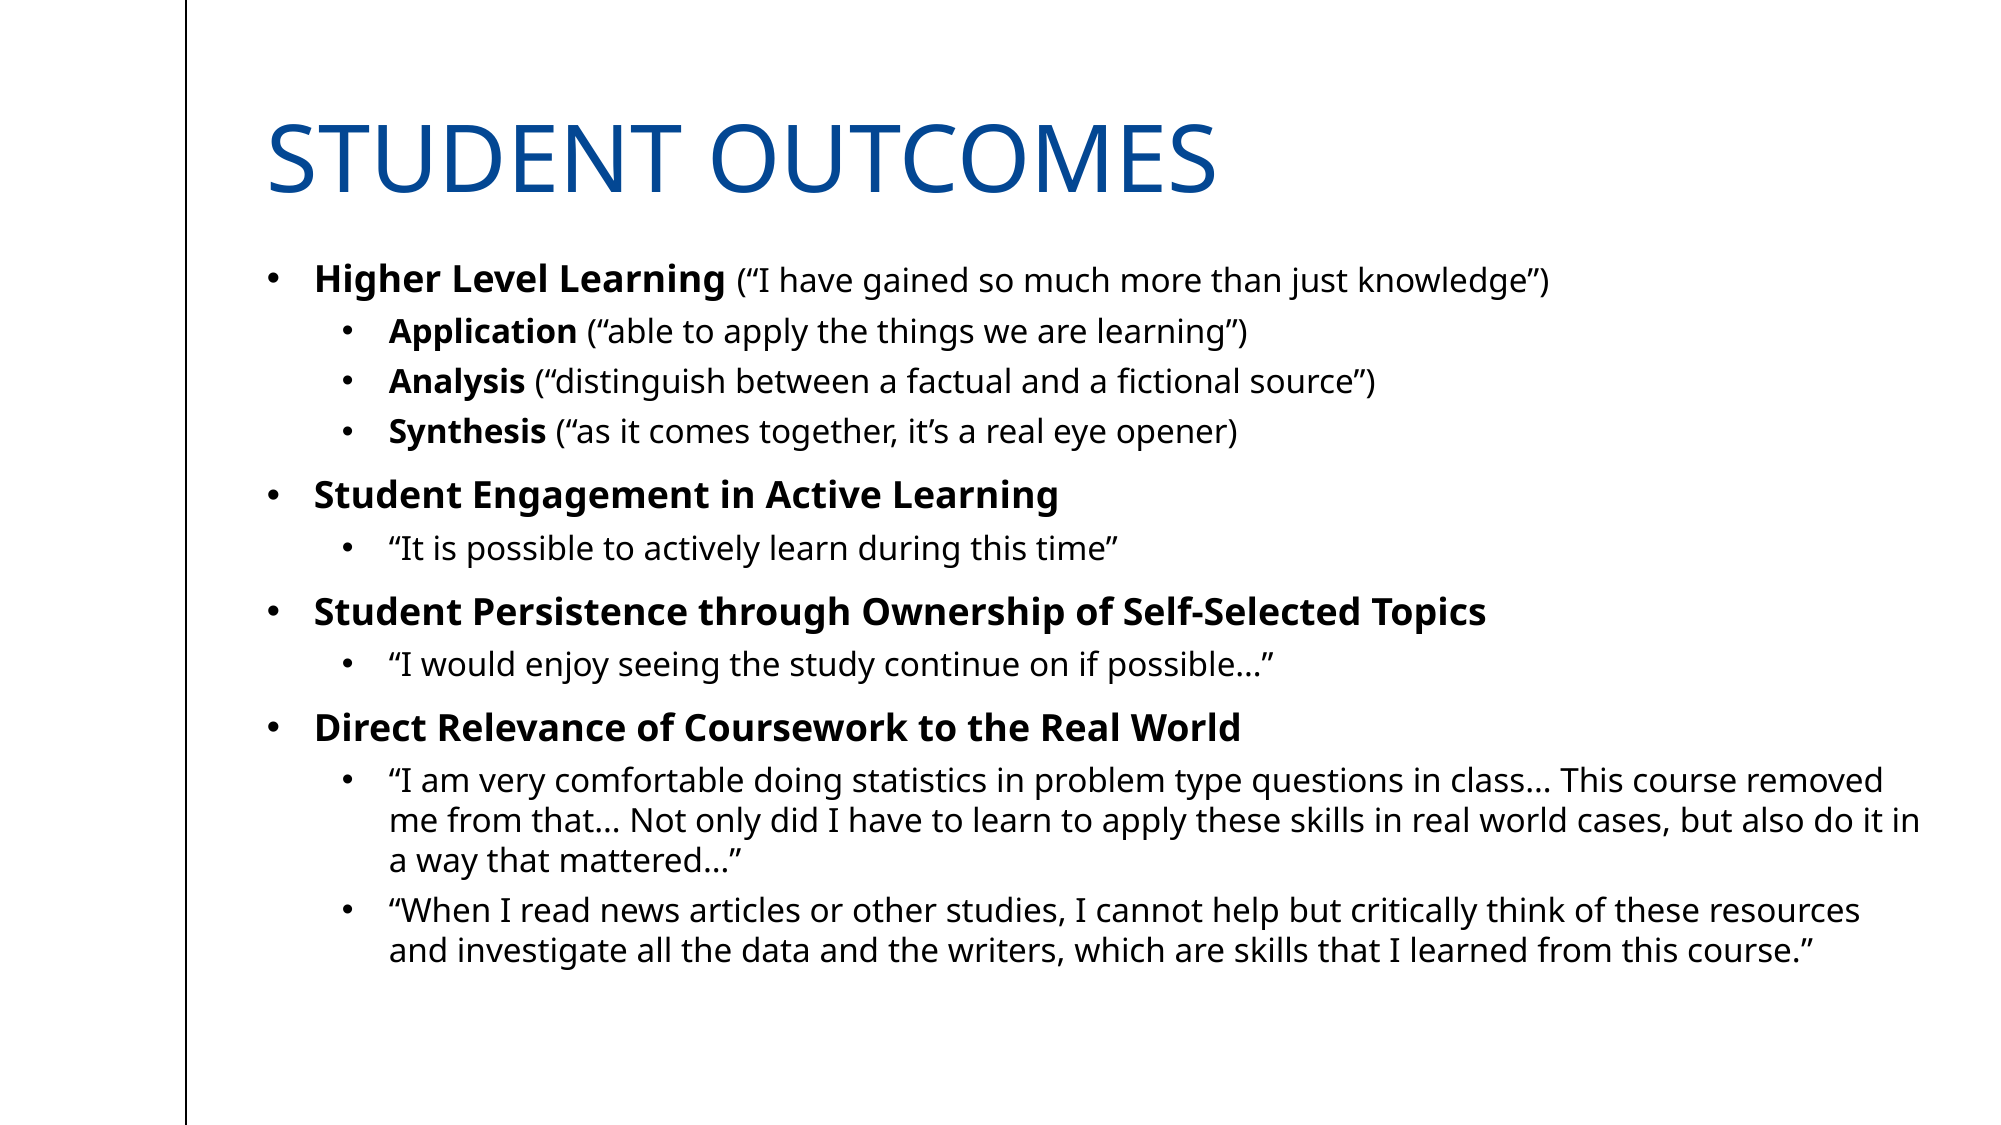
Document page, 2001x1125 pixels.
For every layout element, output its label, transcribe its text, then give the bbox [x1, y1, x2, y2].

title Student outcomes [266, 55, 1930, 221]
list Higher Level Learning (“I have gained so much more than just knowledge”) Application (“able to apply the things we are learning”) Analysis (“distinguish between a factual and a fictional source”) Synthesis (“as it comes together, it’s a real eye opener) Student Engagement in Active Learning “It is possible to actively learn during this time” Student Persistence through Ownership of Self-Selected Topics “I would enjoy seeing the study continue on if possible…” Direct Relevance of Coursework to the Real World “I am very comfortable doing statistics in problem type questions in class… This course removed me from that… Not only did I have to learn to apply these skills in real world cases, but also do it in a way that mattered…” “When I read news articles or other studies, I cannot help but critically think of these resources and investigate all the data and the writers, which are skills that I learned from this course.” [266, 247, 1930, 1043]
